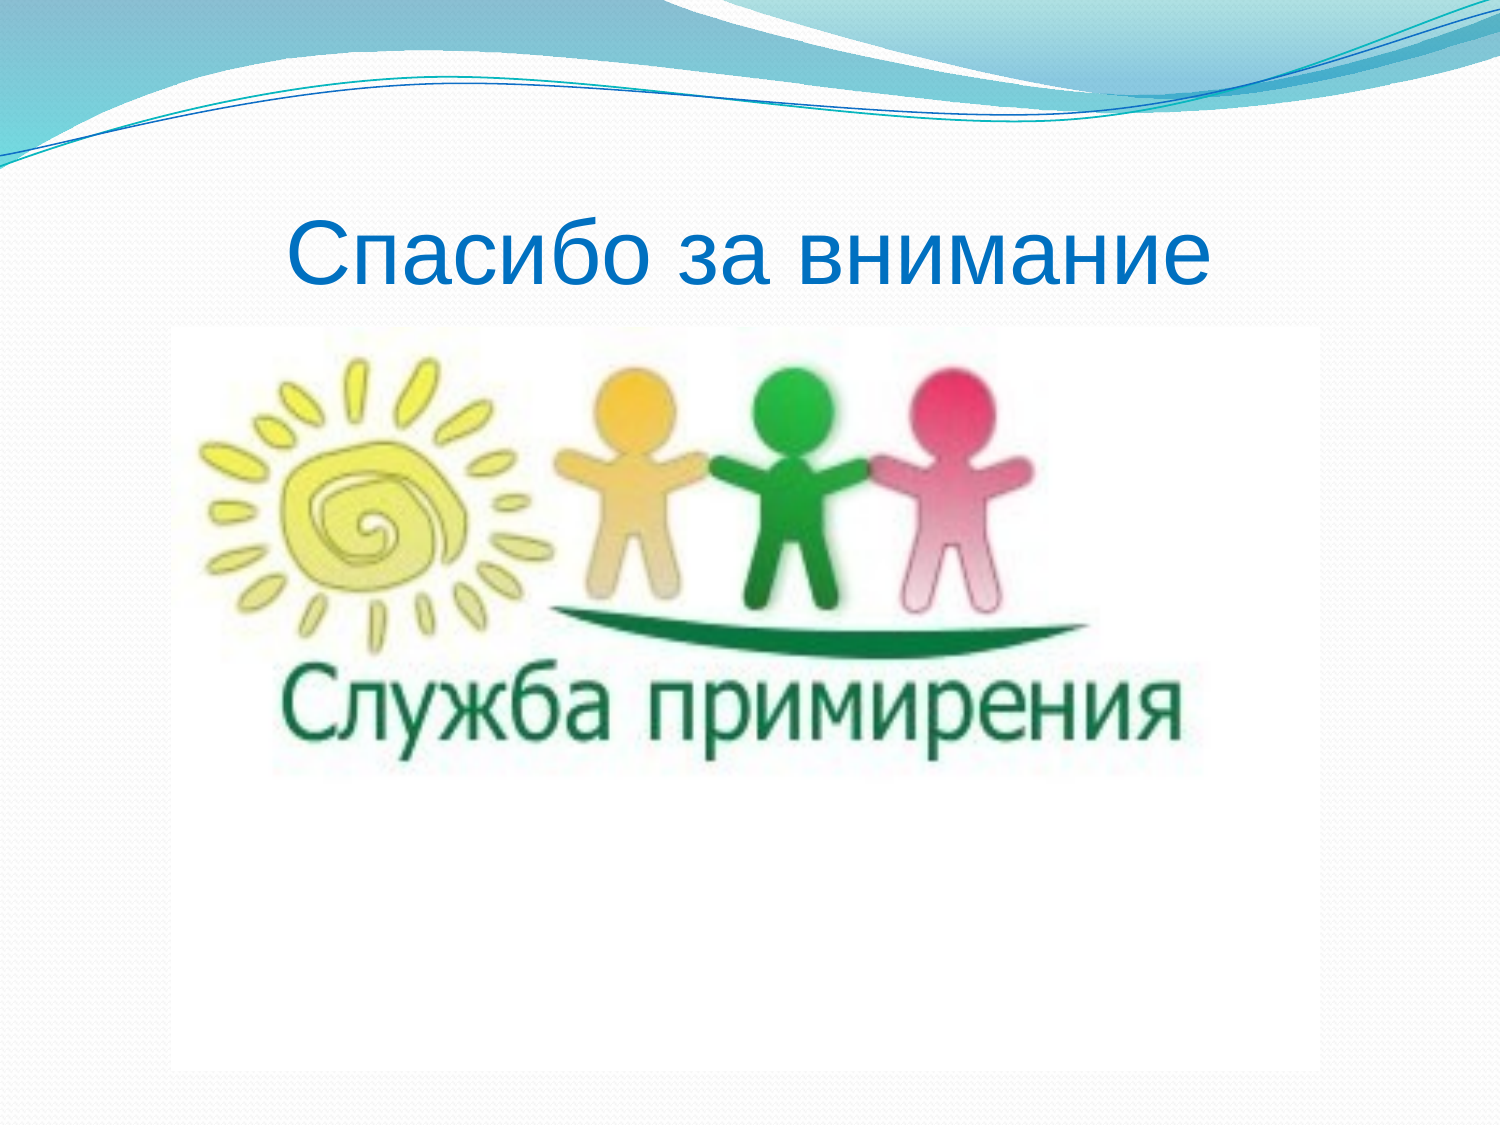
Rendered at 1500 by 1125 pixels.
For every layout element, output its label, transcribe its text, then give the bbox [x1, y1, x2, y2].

picture [170, 327, 1321, 1071]
title Спасибо за внимание [75, 115, 1425, 303]
